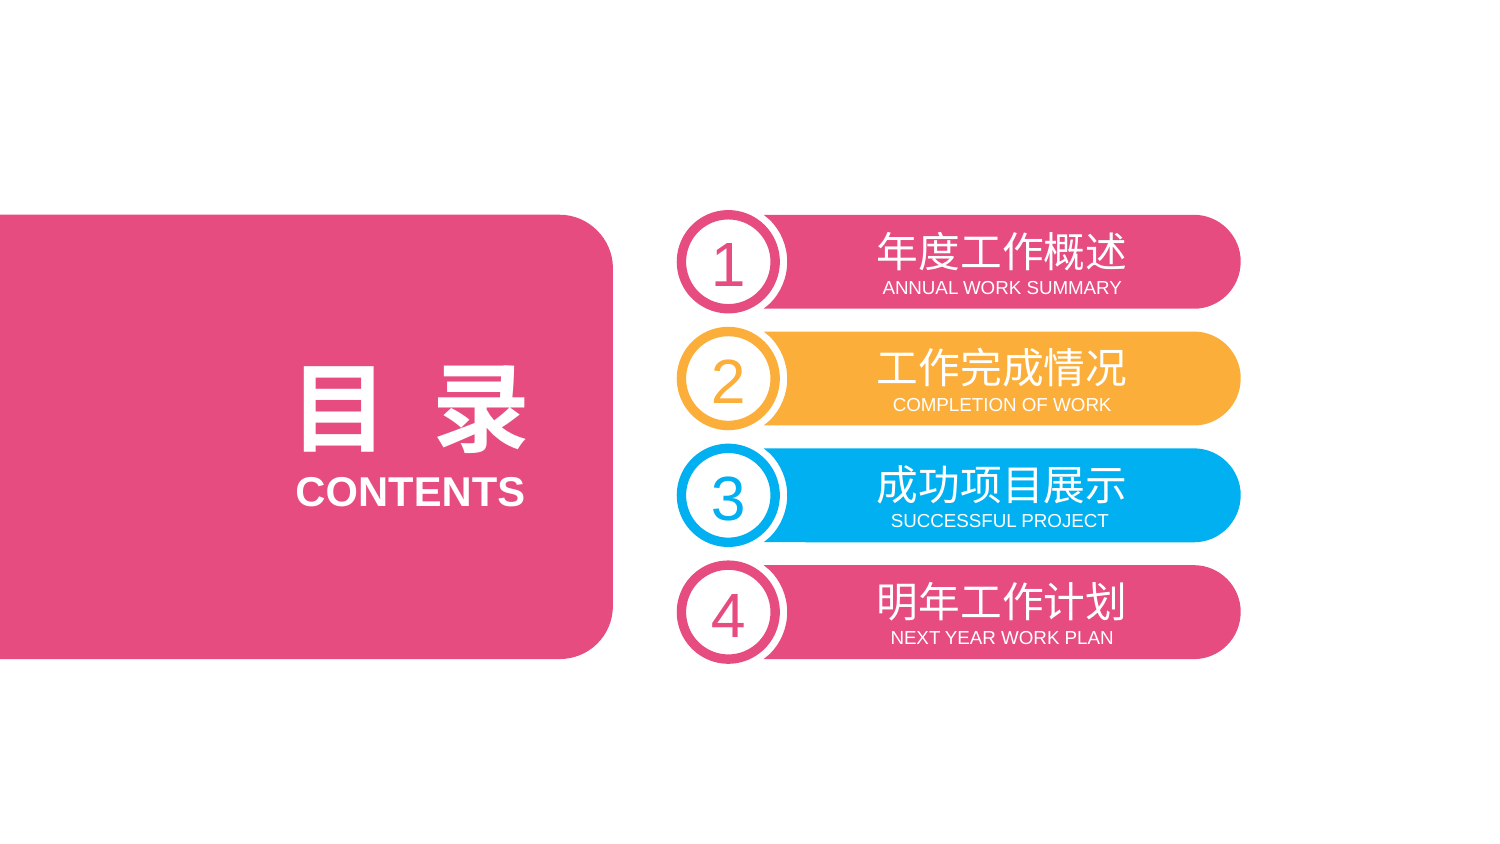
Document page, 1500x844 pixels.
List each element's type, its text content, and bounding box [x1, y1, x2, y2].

text_box 成功项目展示 SUCCESSFUL PROJECT [763, 448, 1241, 543]
text_box 目 录 [242, 346, 578, 464]
text_box 年度工作概述 ANNUAL WORK SUMMARY [763, 214, 1241, 309]
text_box 3 [681, 448, 776, 543]
text_box 明年工作计划 NEXT YEAR WORK PLAN [763, 565, 1241, 660]
text_box [0, 214, 613, 660]
text_box CONTENTS [244, 464, 577, 515]
text_box 4 [681, 565, 776, 660]
text_box 1 [681, 214, 776, 309]
text_box 2 [681, 331, 776, 426]
text_box 工作完成情况 COMPLETION OF WORK [763, 331, 1241, 426]
